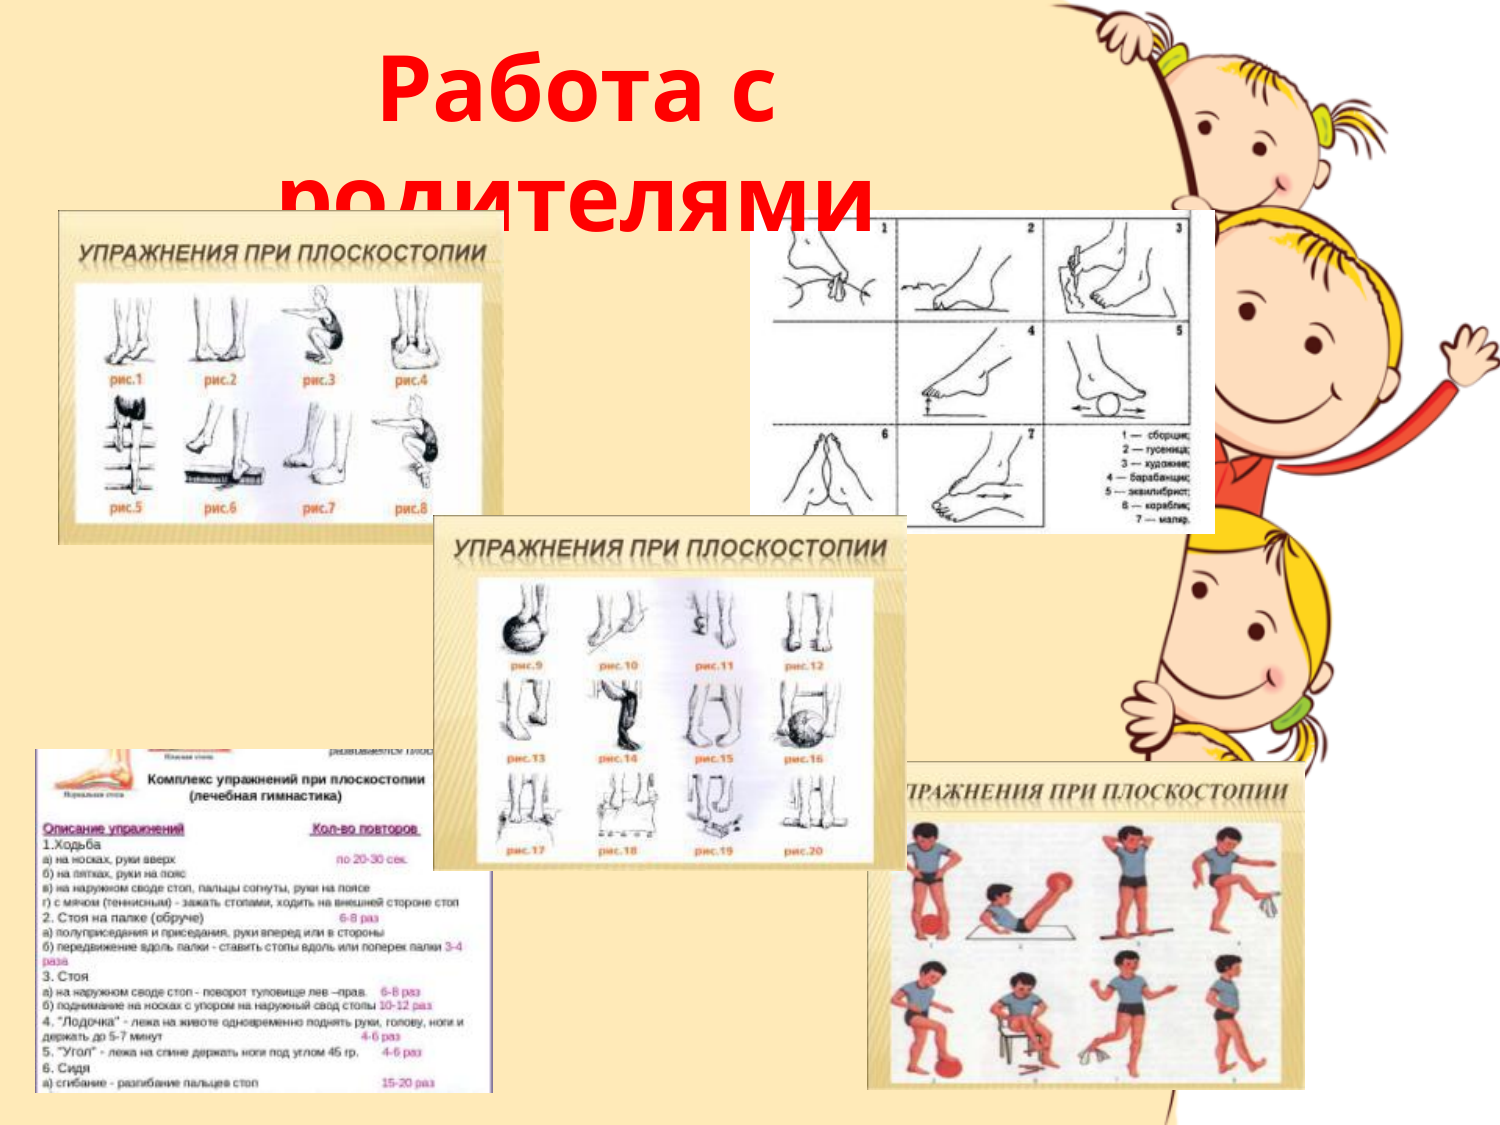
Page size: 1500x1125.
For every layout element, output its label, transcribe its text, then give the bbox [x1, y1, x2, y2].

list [866, 761, 1305, 1090]
title Работа с родителями [74, 44, 1079, 235]
picture [0, 0, 1500, 1125]
